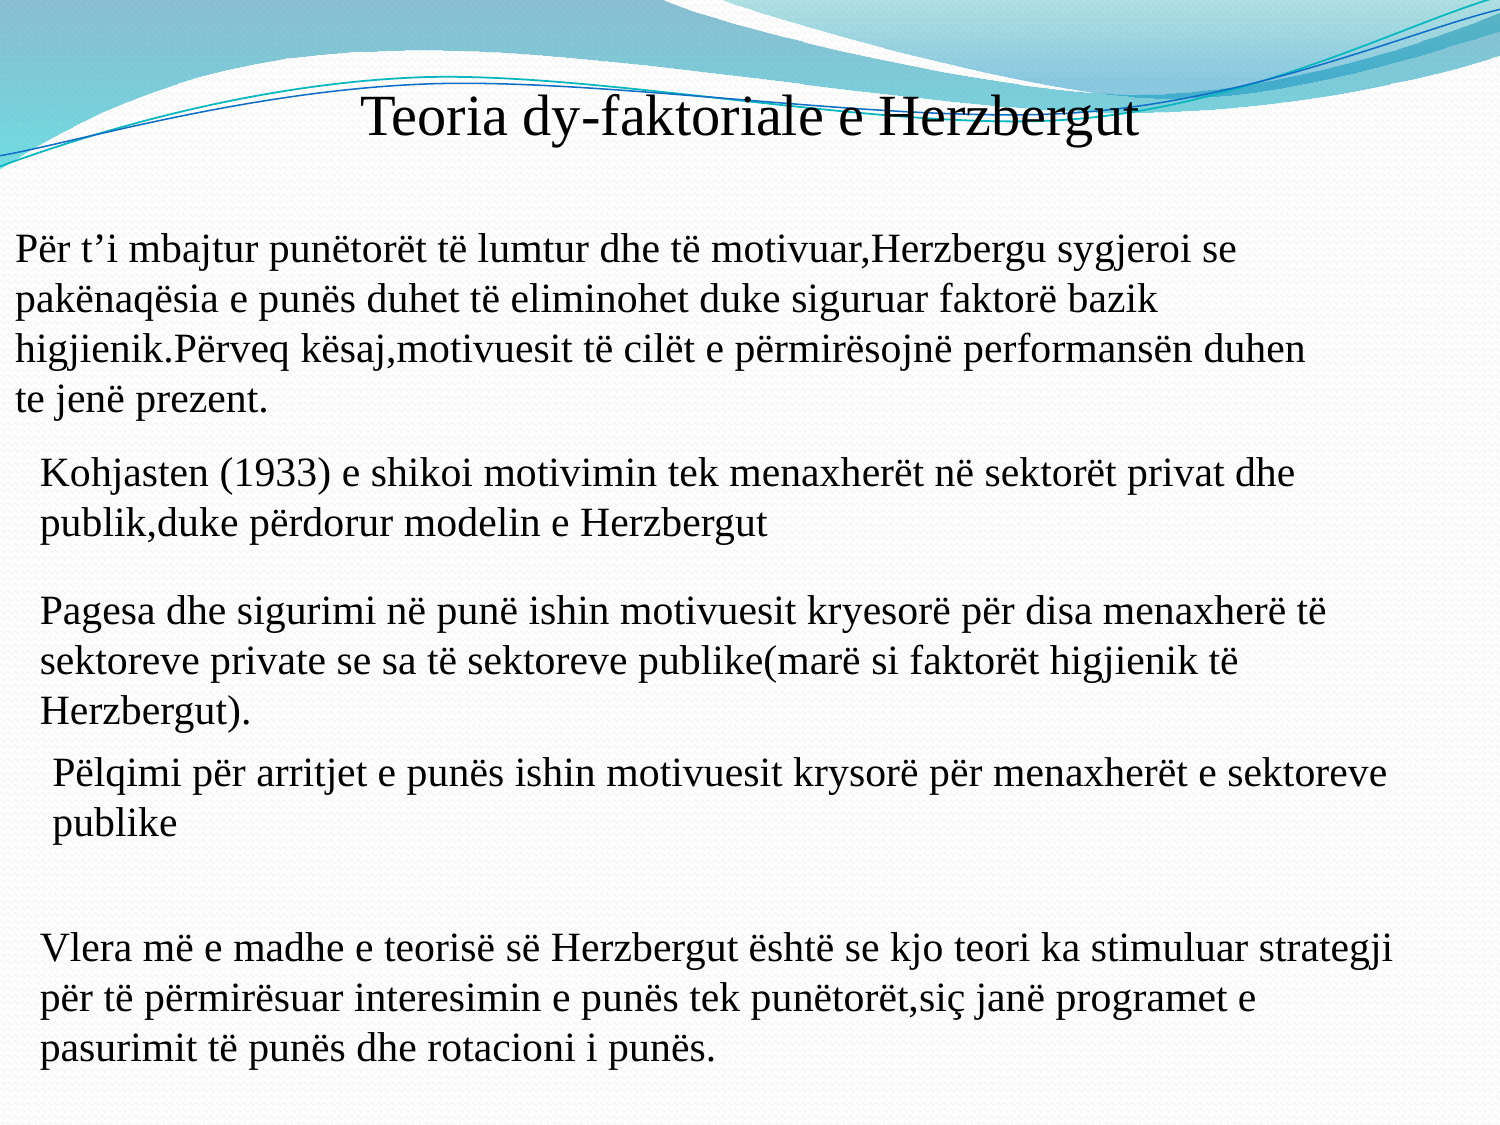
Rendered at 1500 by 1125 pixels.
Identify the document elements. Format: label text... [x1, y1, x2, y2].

text_box Vlera më e madhe e teorisë së Herzbergut është se kjo teori ka stimuluar strategji për të përmirësuar interesimin e punës tek punëtorët,siç janë programet e pasurimit të punës dhe rotacioni i punës. [24, 912, 1413, 1078]
text_box Kohjasten (1933) e shikoi motivimin tek menaxherët në sektorët privat dhe publik,duke përdorur modelin e Herzbergut [24, 437, 1400, 553]
text_box Pagesa dhe sigurimi në punë ishin motivuesit kryesorë për disa menaxherë të sektoreve private se sa të sektoreve publike(marë si faktorët higjienik të Herzbergut). [24, 575, 1400, 740]
text_box Pëlqimi për arritjet e punës ishin motivuesit krysorë për menaxherët e sektoreve publike [37, 737, 1413, 853]
text_box Për t’i mbajtur punëtorët të lumtur dhe të motivuar,Herzbergu sygjeroi se pakënaqësia e punës duhet të eliminohet duke siguruar faktorë bazik higjienik.Përveq kësaj,motivuesit të cilët e përmirësojnë performansën duhen te jenë prezent. [0, 213, 1363, 429]
text_box Teoria dy-faktoriale e Herzbergut [173, 35, 1327, 189]
